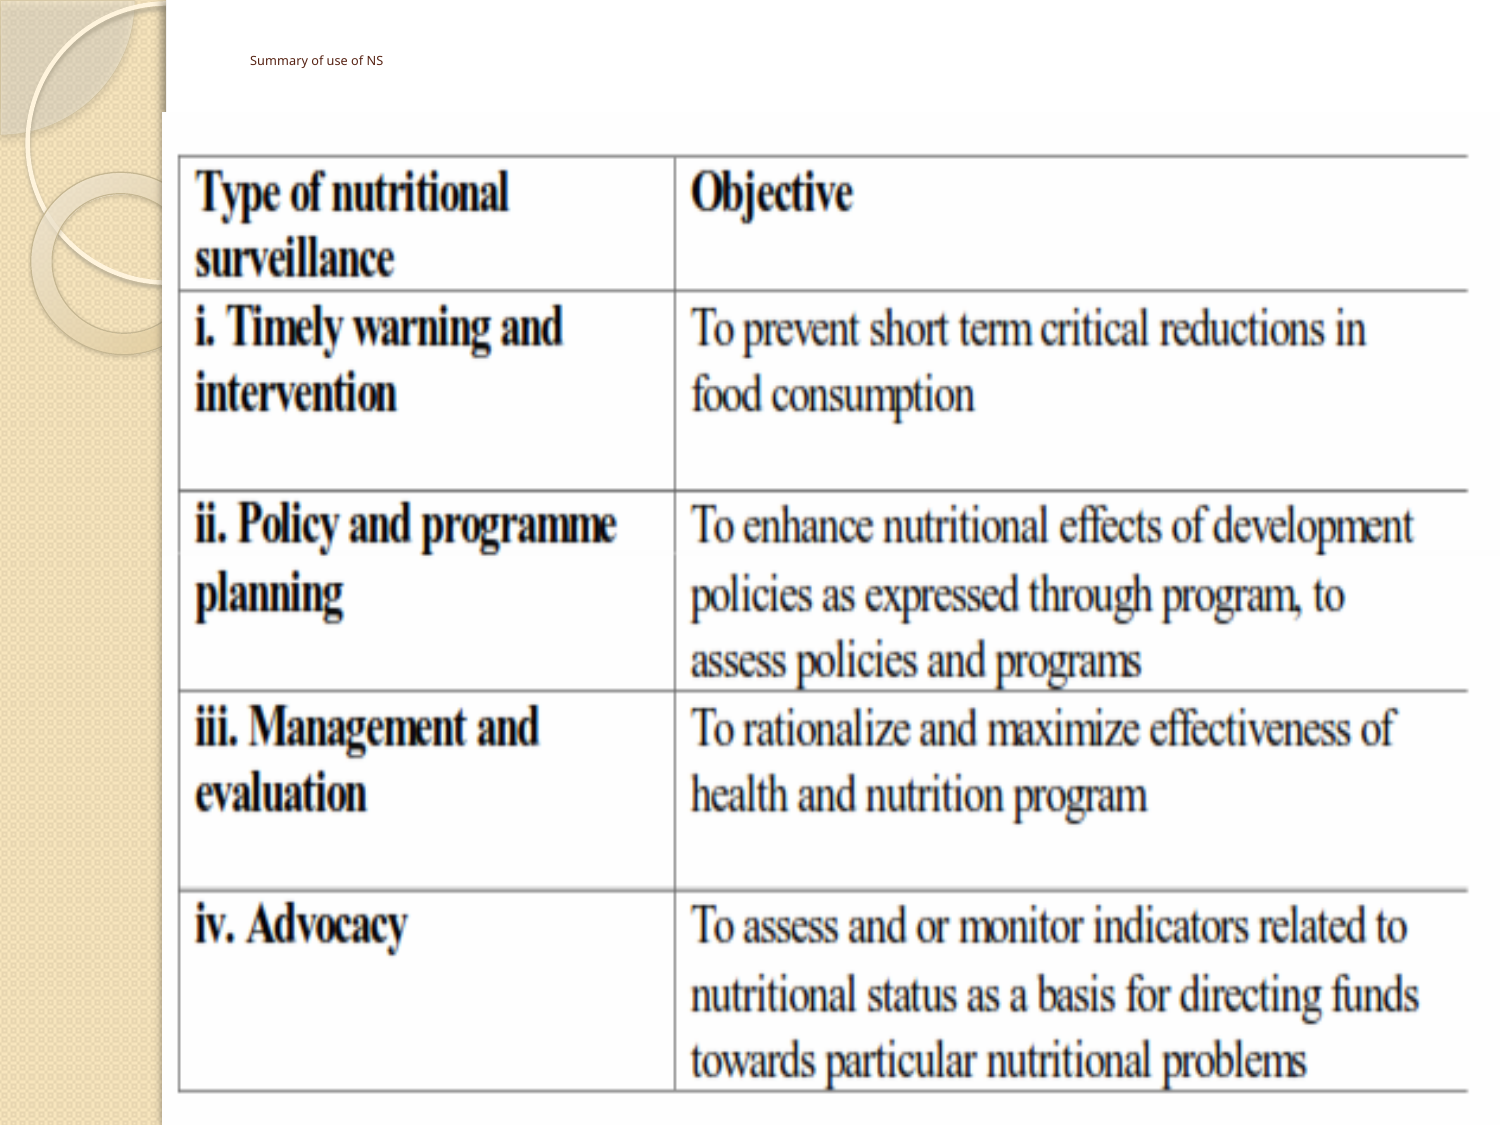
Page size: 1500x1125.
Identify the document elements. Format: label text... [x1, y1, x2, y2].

title Summary of use of NS [235, 45, 1466, 75]
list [162, 112, 1500, 1125]
